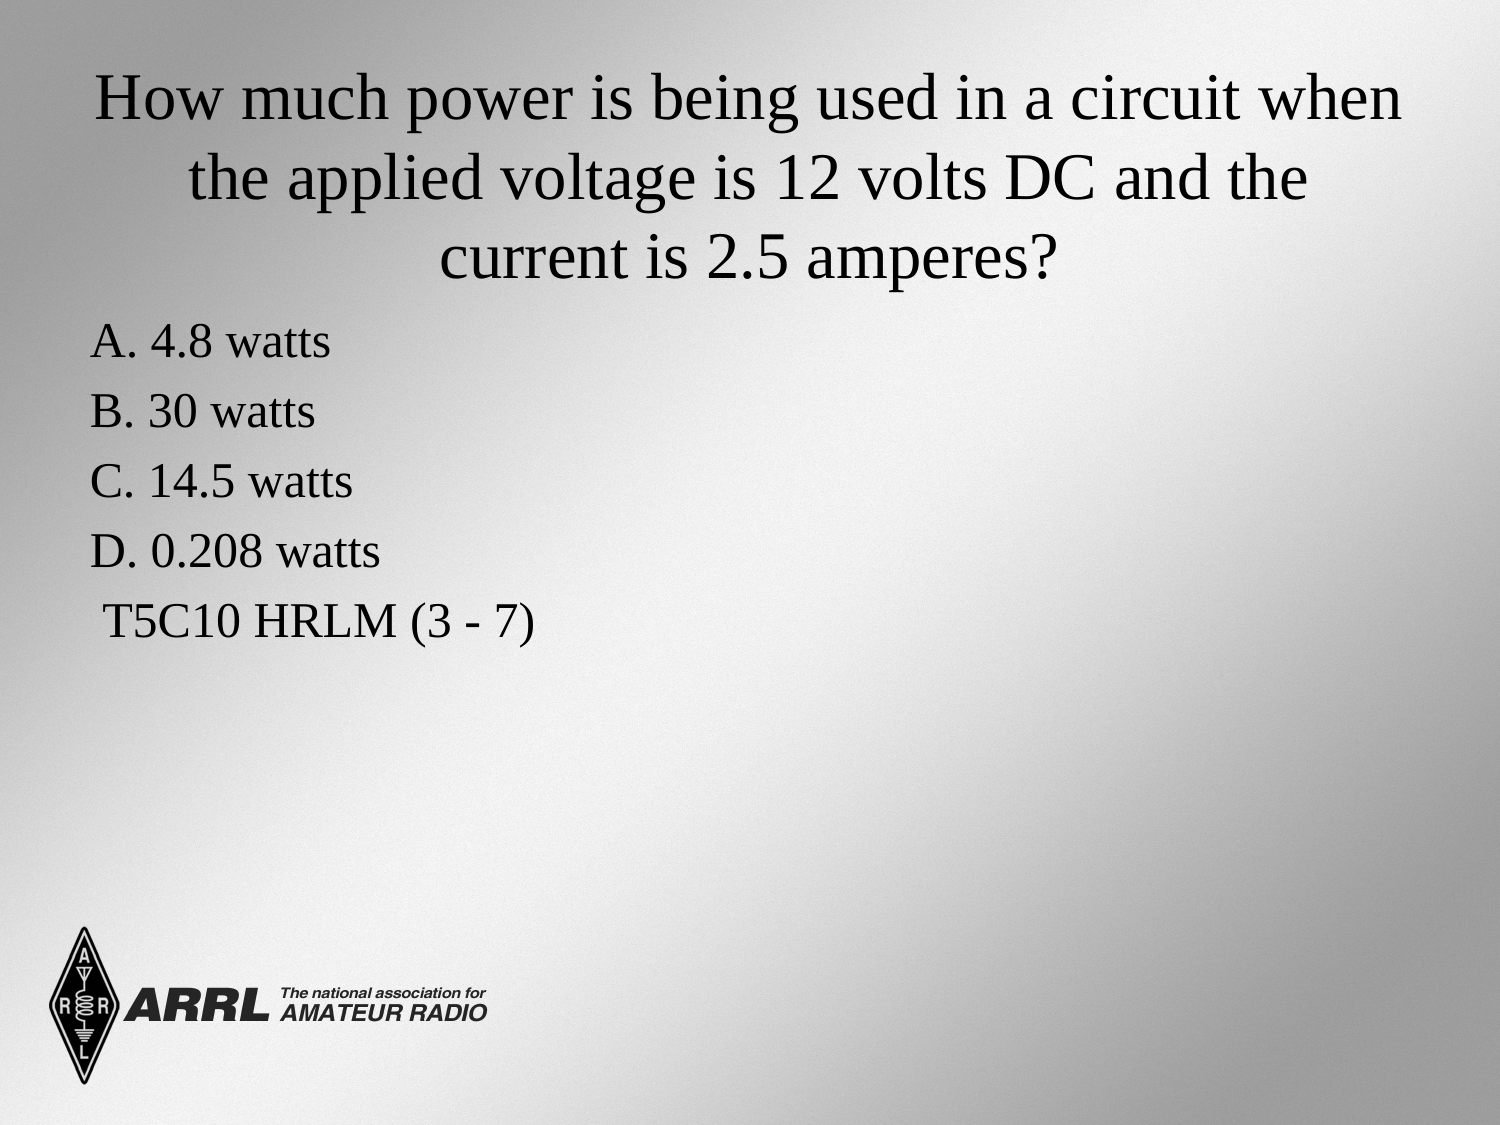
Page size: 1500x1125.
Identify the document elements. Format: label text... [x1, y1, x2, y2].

list A. 4.8 watts B. 30 watts C. 14.5 watts D. 0.208 watts T5C10 HRLM (3 - 7) [75, 299, 1425, 1005]
picture [0, 0, 1500, 1125]
title How much power is being used in a circuit when the applied voltage is 12 volts DC and the current is 2.5 amperes? [75, 45, 1425, 233]
